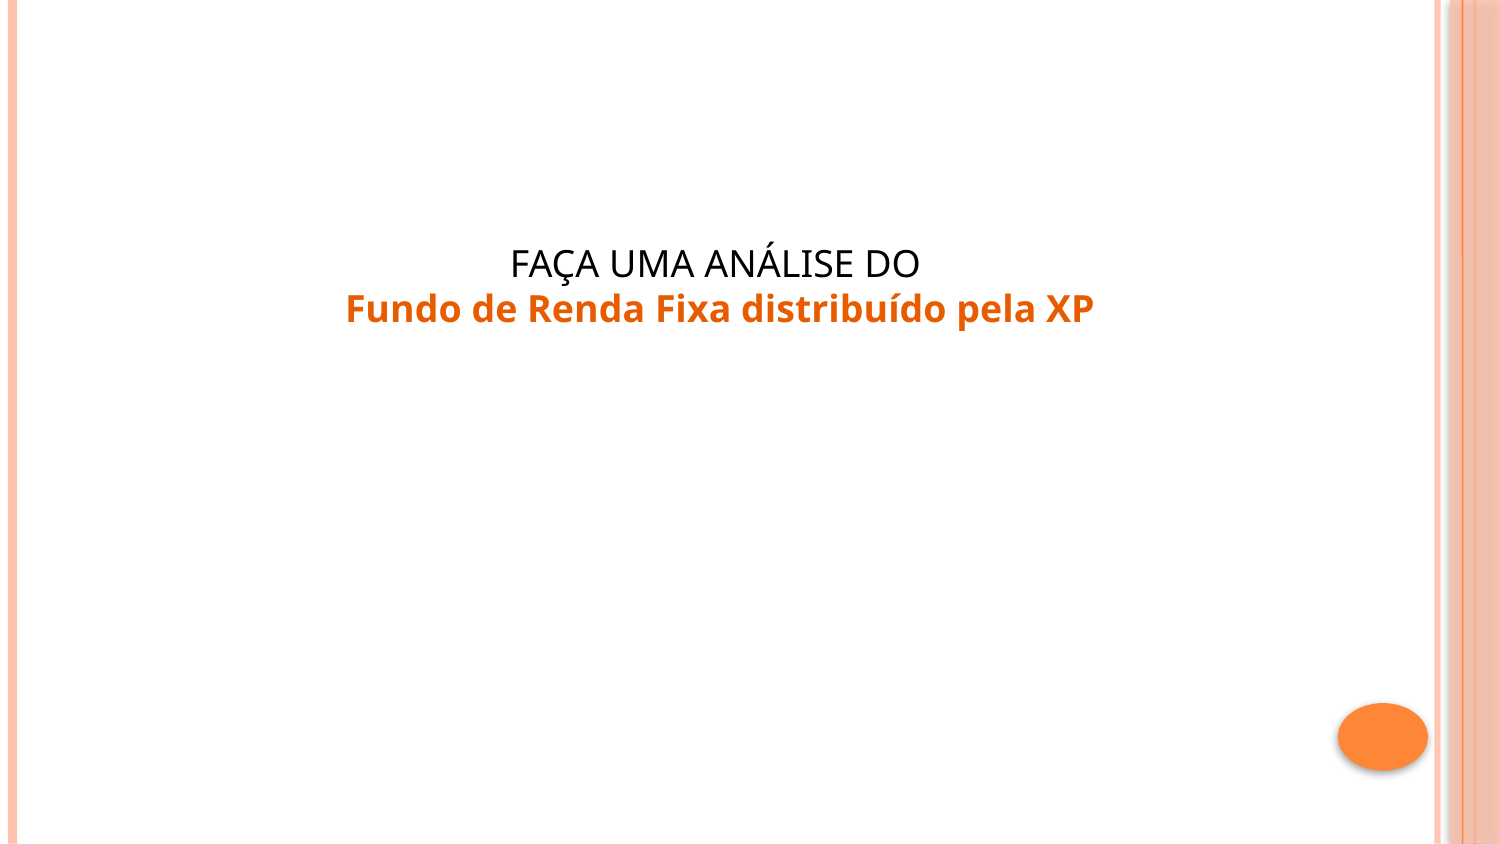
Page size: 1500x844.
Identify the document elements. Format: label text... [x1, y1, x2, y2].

text_box FAÇA UMA ANÁLISE DO Fundo de Renda Fixa distribuído pela XP [88, 232, 1353, 338]
